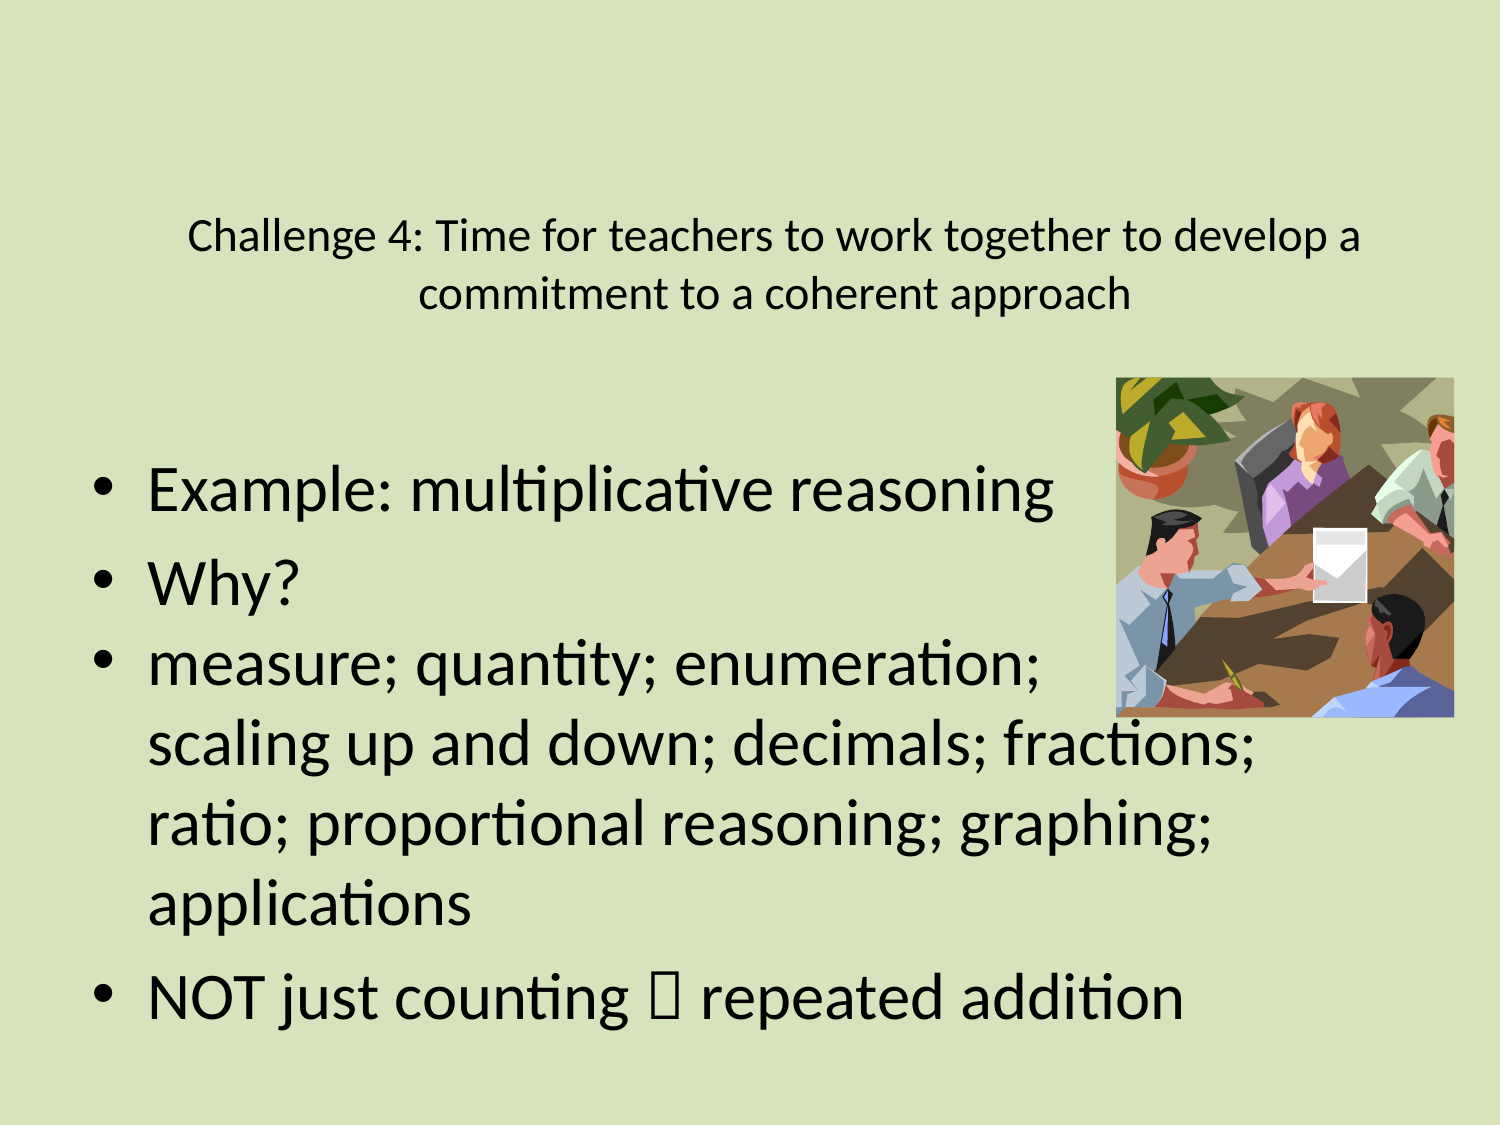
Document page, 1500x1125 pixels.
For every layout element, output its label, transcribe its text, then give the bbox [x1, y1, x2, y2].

picture [1115, 373, 1459, 722]
title Challenge 4: Time for teachers to work together to develop a commitment to a coherent approach [100, 196, 1451, 371]
list Example: multiplicative reasoning Why? measure; quantity; enumeration; scaling up and down; decimals; fractions; ratio; proportional reasoning; graphing; applications NOT just counting  repeated addition [76, 250, 1427, 1125]
